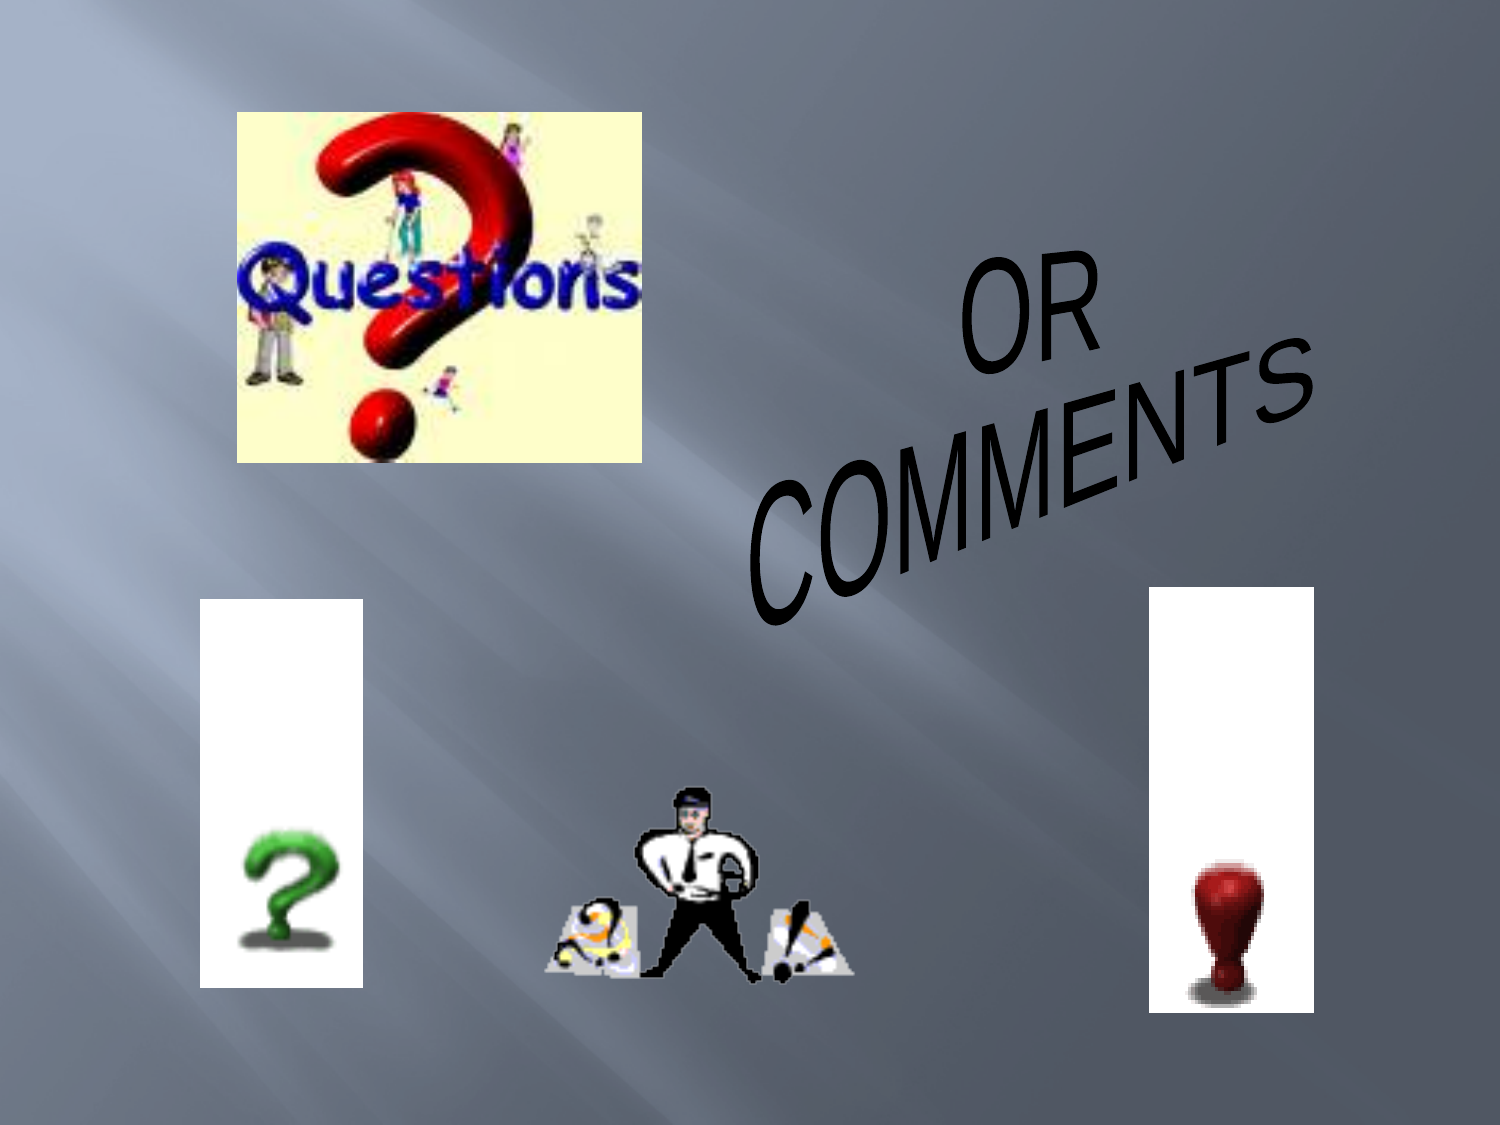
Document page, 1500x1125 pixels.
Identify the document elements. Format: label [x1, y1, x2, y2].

picture [537, 749, 865, 988]
picture [199, 599, 363, 988]
picture [1149, 587, 1314, 1013]
picture [237, 112, 642, 463]
